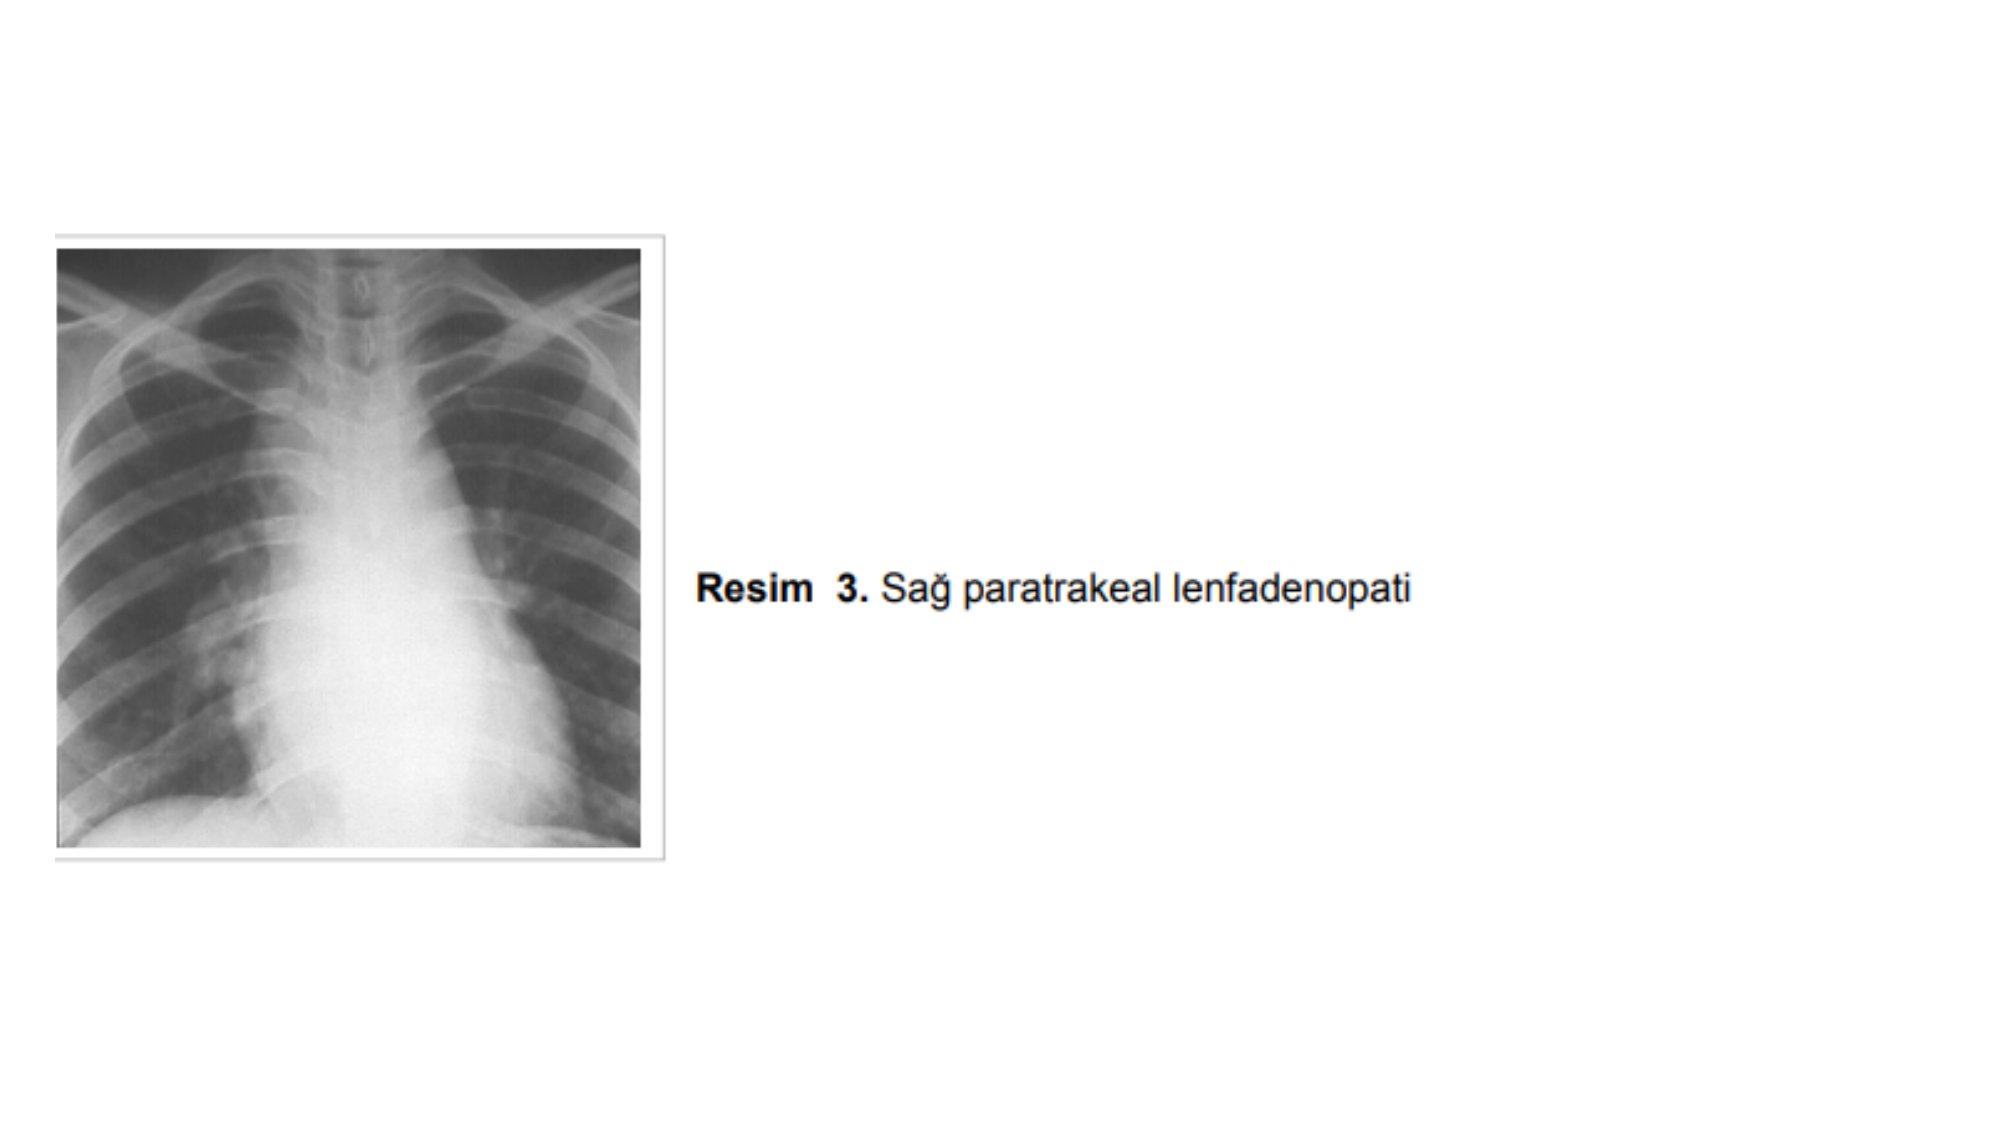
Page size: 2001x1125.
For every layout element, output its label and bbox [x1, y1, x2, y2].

list [55, 232, 1434, 943]
